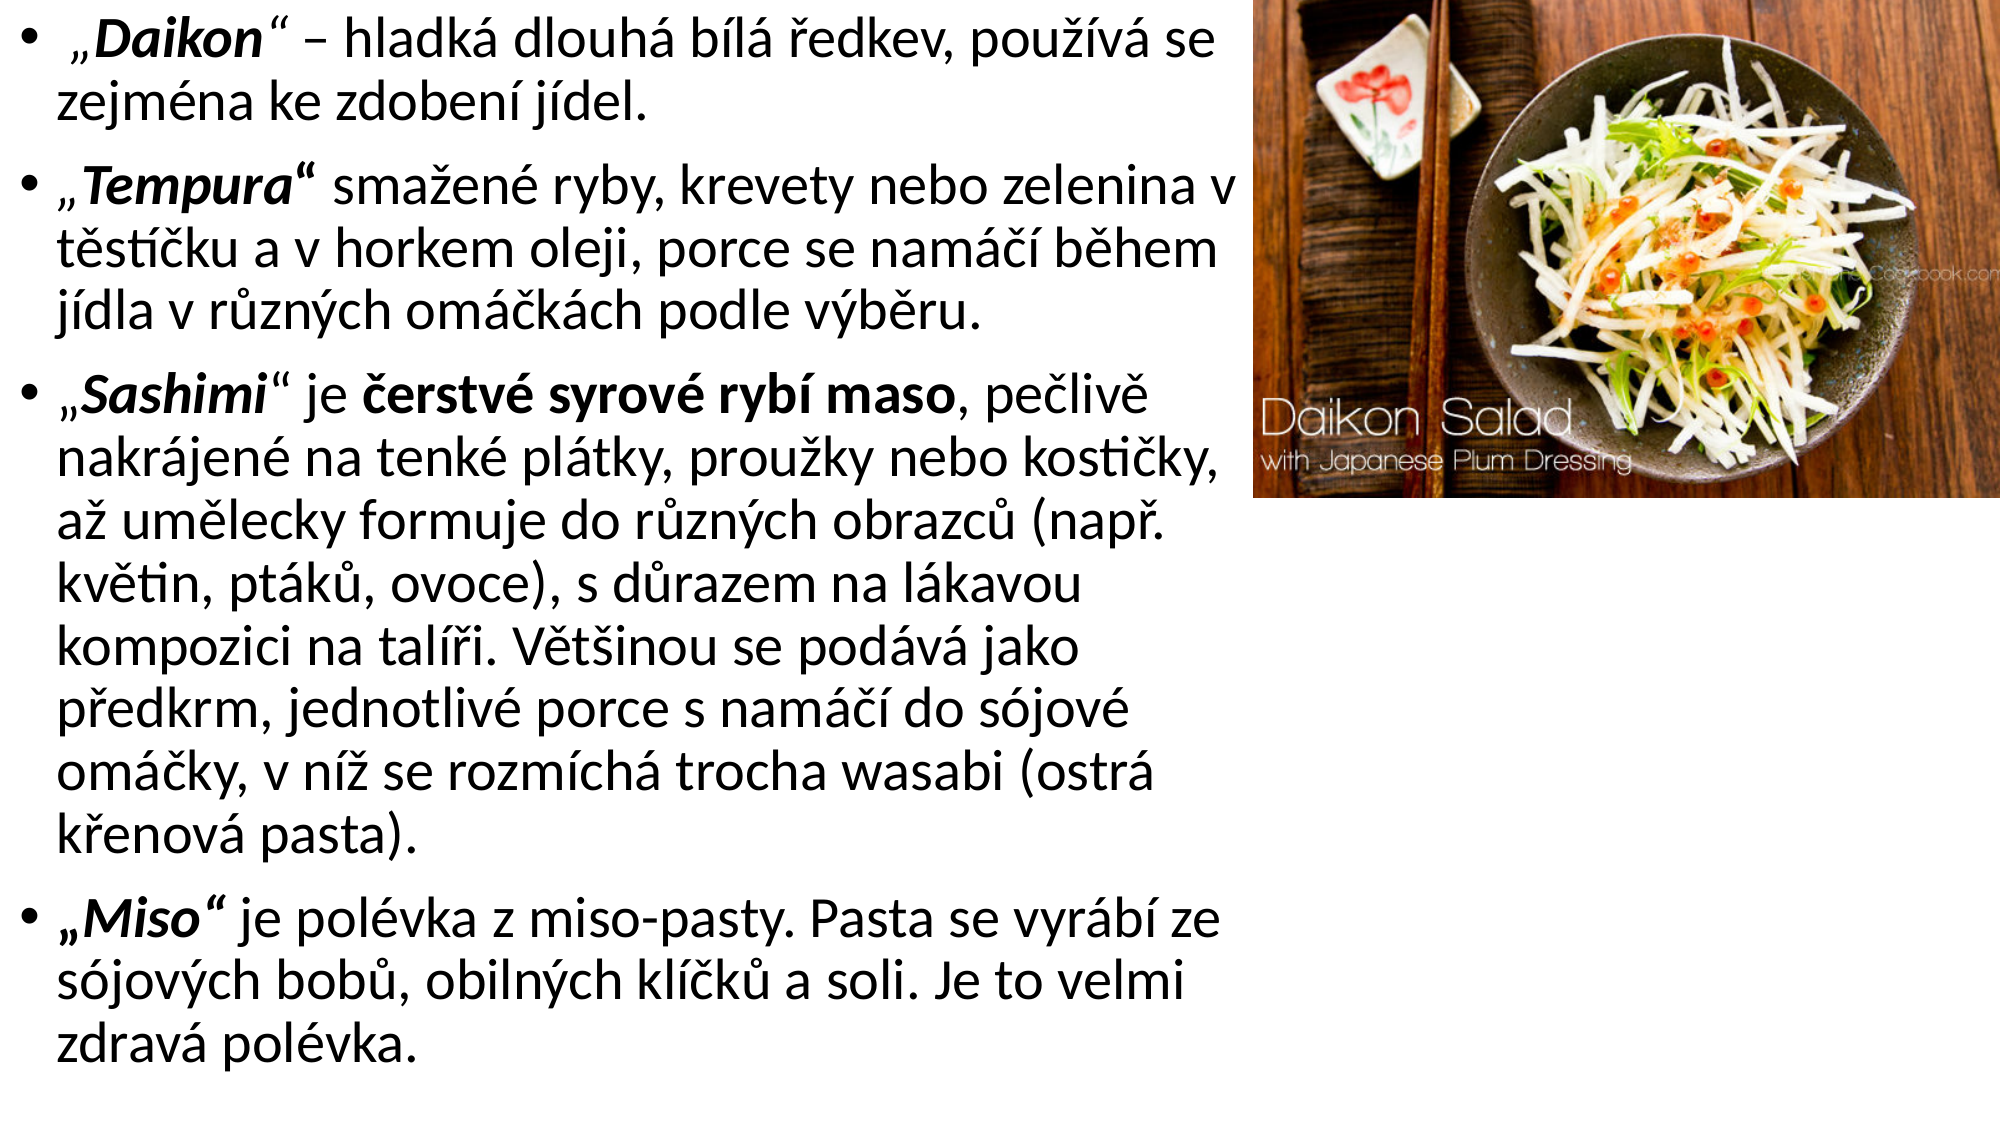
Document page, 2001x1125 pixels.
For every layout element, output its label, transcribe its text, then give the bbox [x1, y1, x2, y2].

picture [1253, 0, 2000, 498]
list „Daikon“ – hladká dlouhá bílá ředkev, používá se zejména ke zdobení jídel. „Tempura“ smažené ryby, krevety nebo zelenina v těstíčku a v horkem oleji, porce se namáčí během jídla v různých omáčkách podle výběru. „Sashimi“ je čerstvé syrové rybí maso, pečlivě nakrájené na tenké plátky, proužky nebo kostičky, až umělecky formuje do různých obrazců (např. květin, ptáků, ovoce), s důrazem na lákavou kompozici na talíři. Většinou se podává jako předkrm, jednotlivé porce s namáčí do sójové omáčky, v níž se rozmíchá trocha wasabi (ostrá křenová pasta). „Miso“ je polévka z miso-pasty. Pasta se vyrábí ze sójových bobů, obilných klíčků a soli. Je to velmi zdravá polévka. [4, 0, 1272, 1125]
